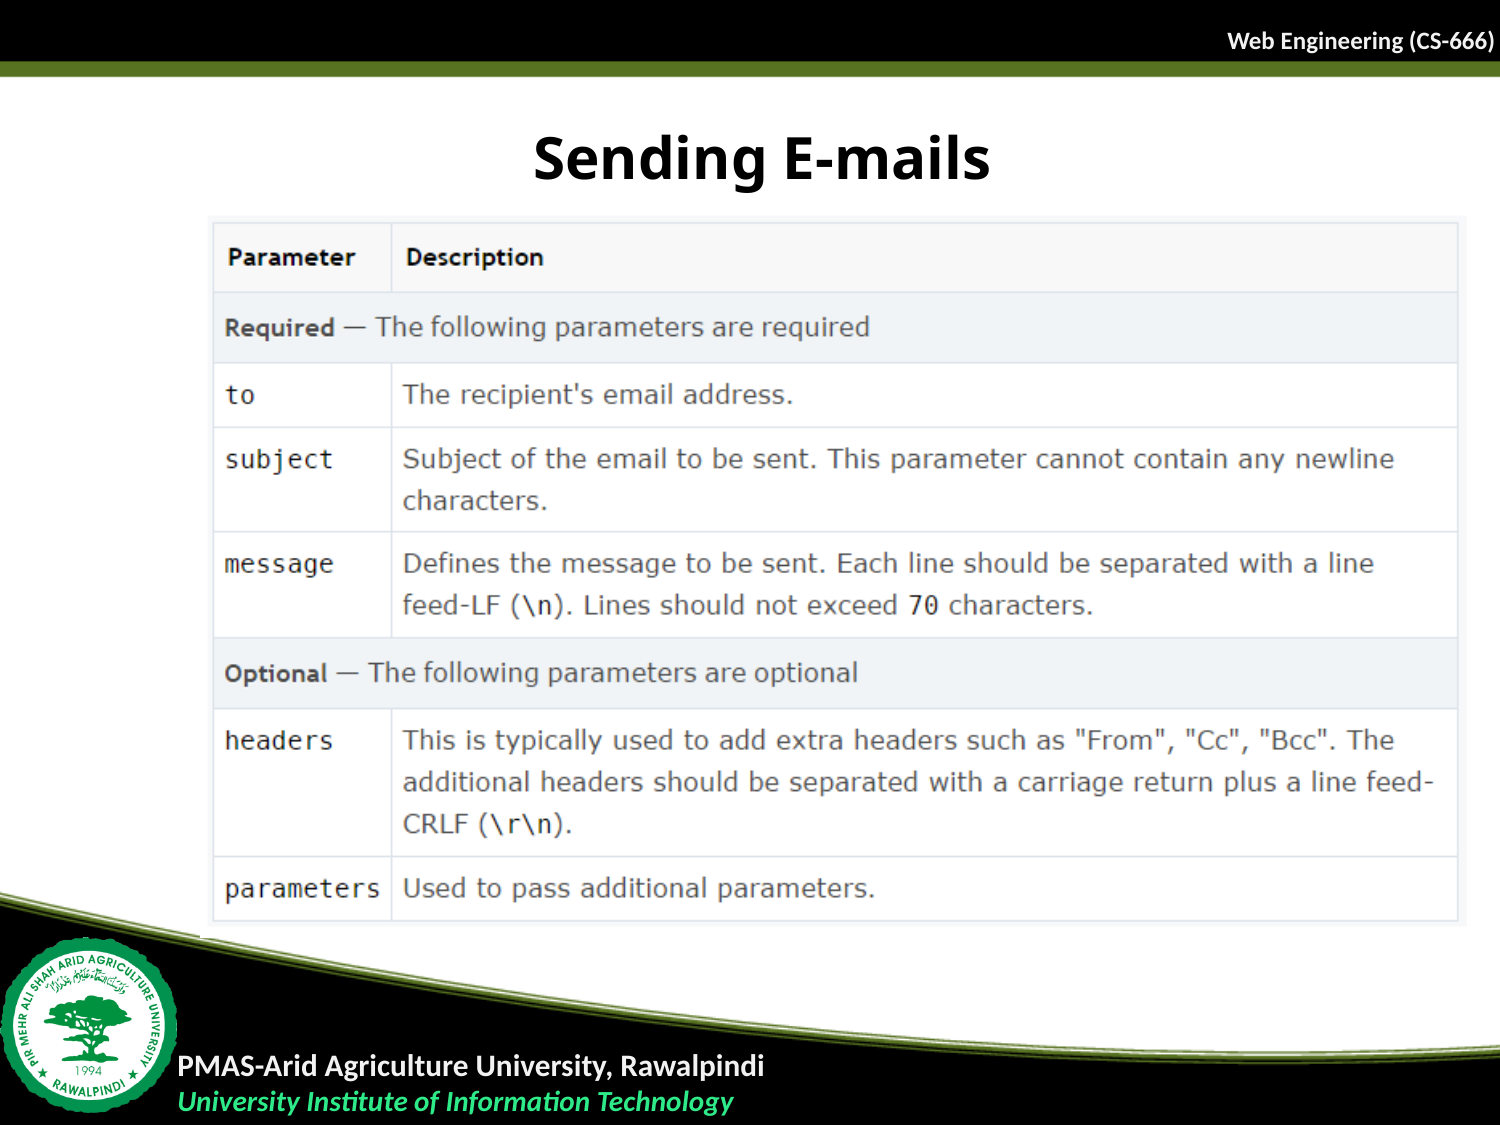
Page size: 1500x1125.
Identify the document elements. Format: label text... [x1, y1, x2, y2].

picture [0, 1, 1500, 1125]
title Sending E-mails [62, 112, 1463, 200]
